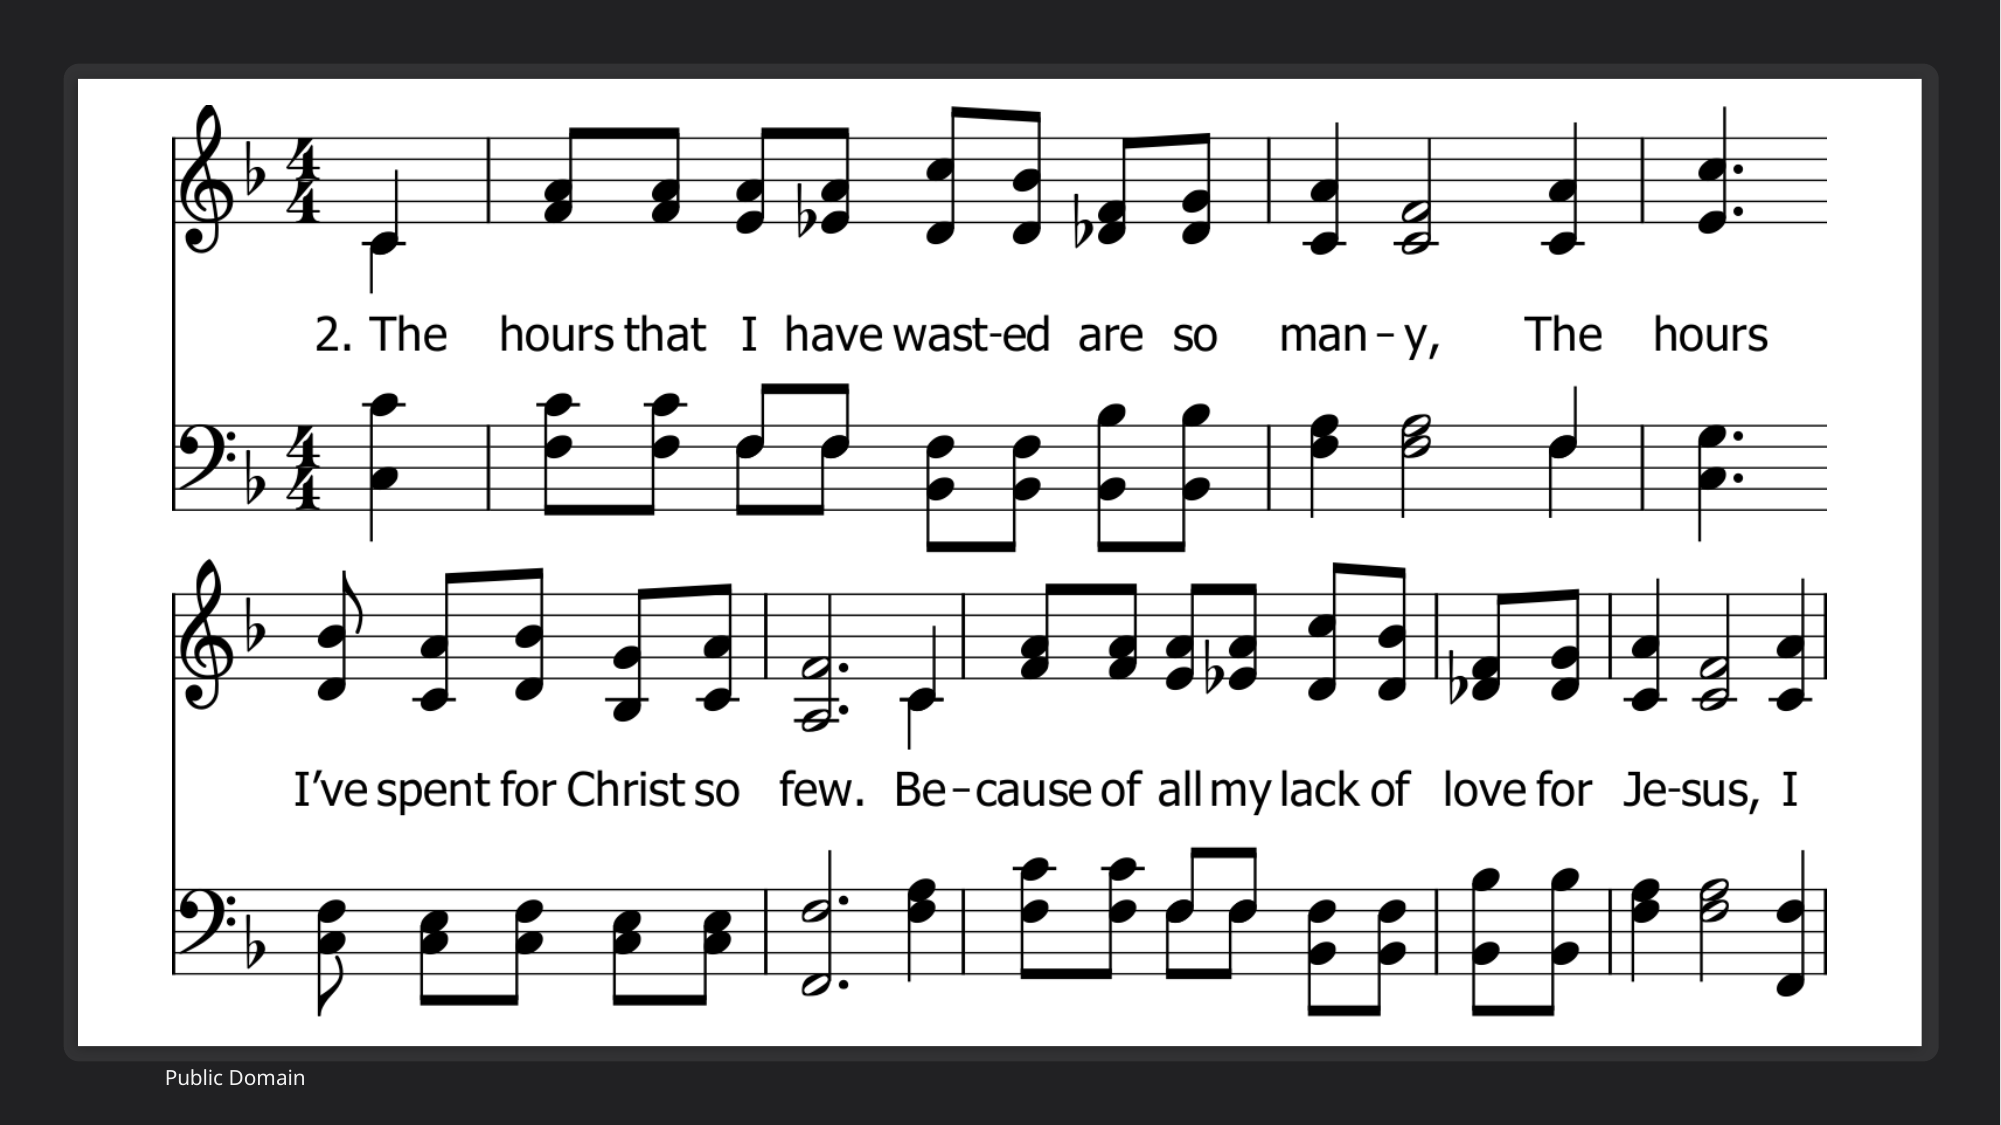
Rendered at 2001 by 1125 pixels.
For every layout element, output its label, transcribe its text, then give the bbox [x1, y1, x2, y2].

text_box [78, 78, 1924, 1047]
footer Public Domain [149, 1047, 1245, 1107]
picture [172, 105, 1828, 1020]
text_box [0, 0, 2000, 1125]
